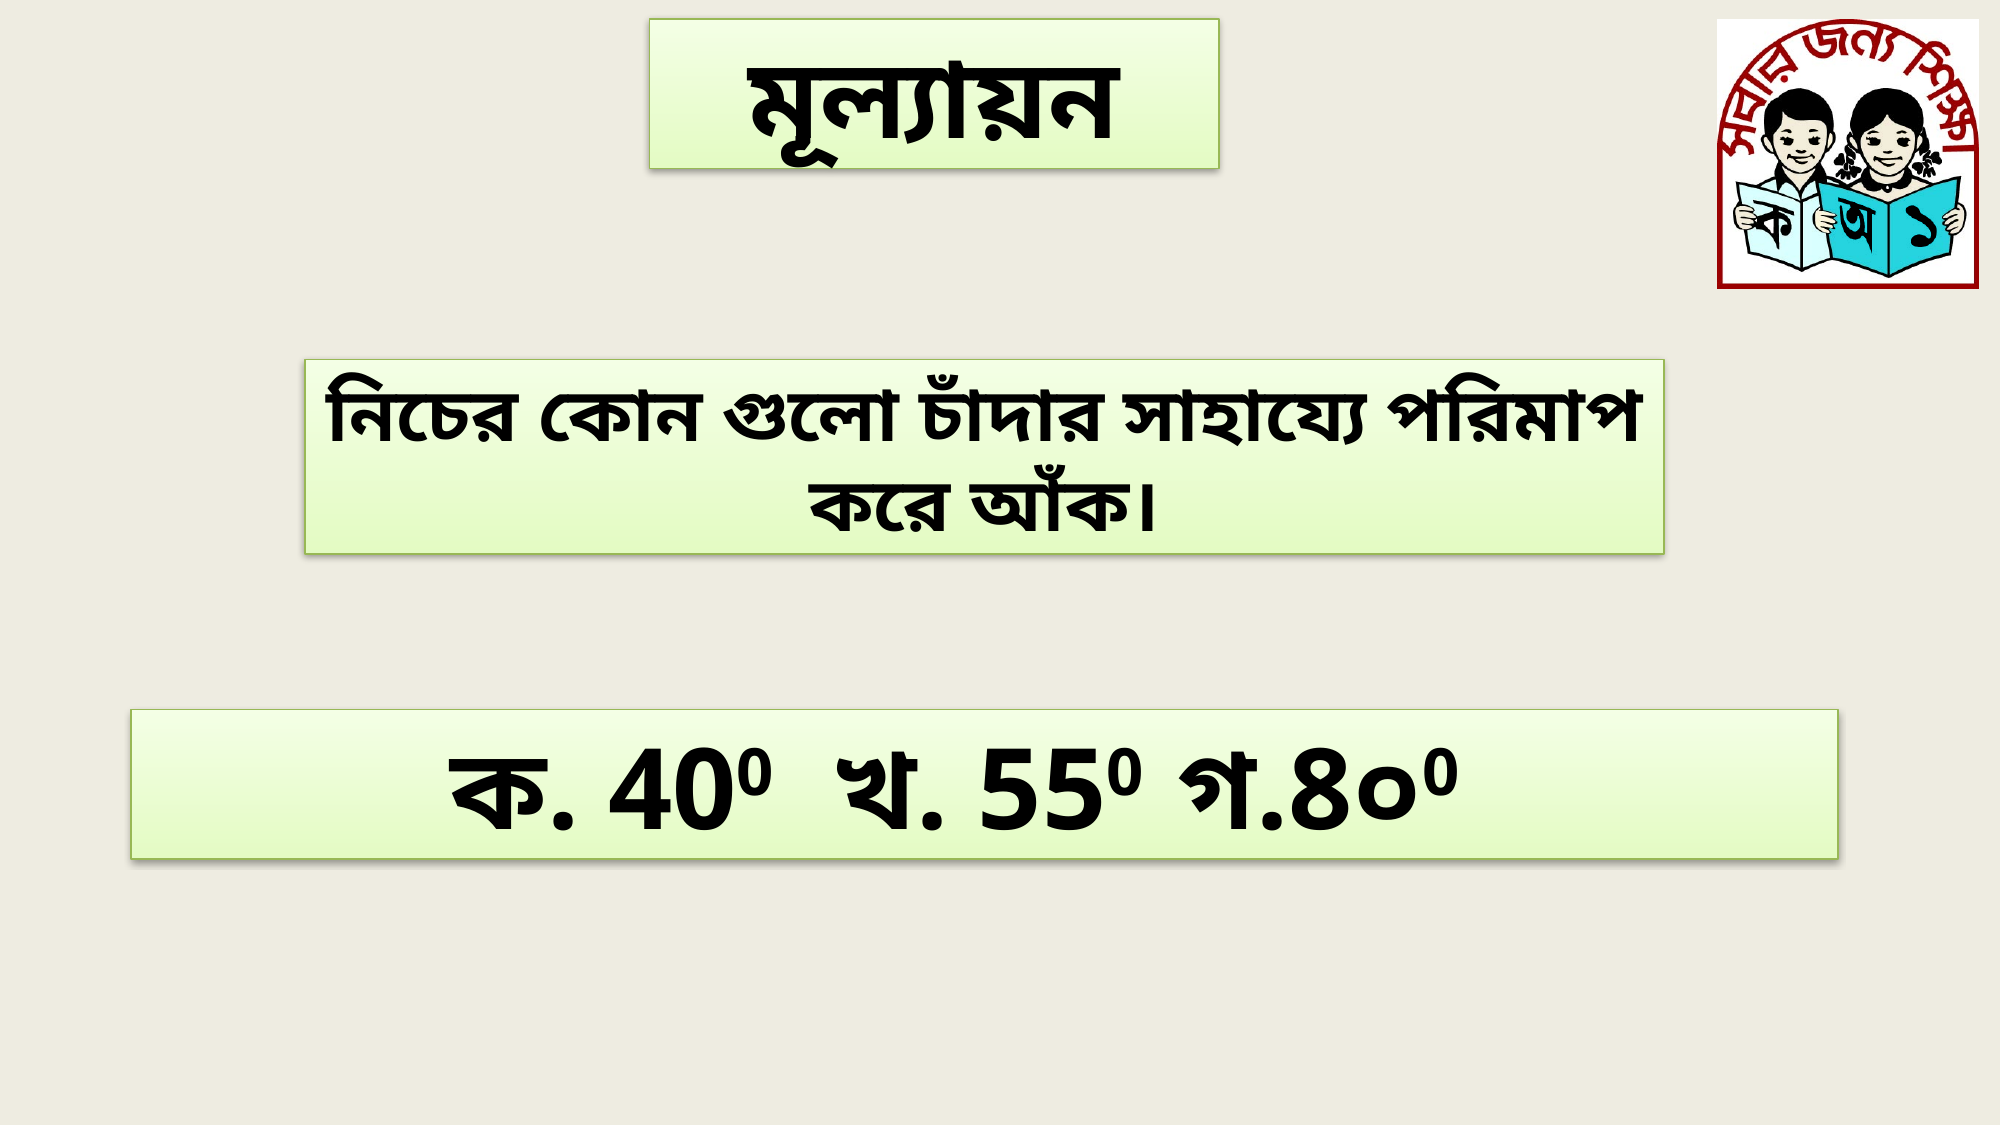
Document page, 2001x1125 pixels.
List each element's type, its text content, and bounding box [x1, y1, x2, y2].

picture [1717, 18, 1979, 289]
text_box মূল্যায়ন [649, 18, 1220, 169]
text_box নিচের কোন গুলো চাঁদার সাহায্যে পরিমাপ করে আঁক। [304, 359, 1665, 555]
text_box ক. 400 খ. 550 গ.8০0 [130, 709, 1839, 860]
